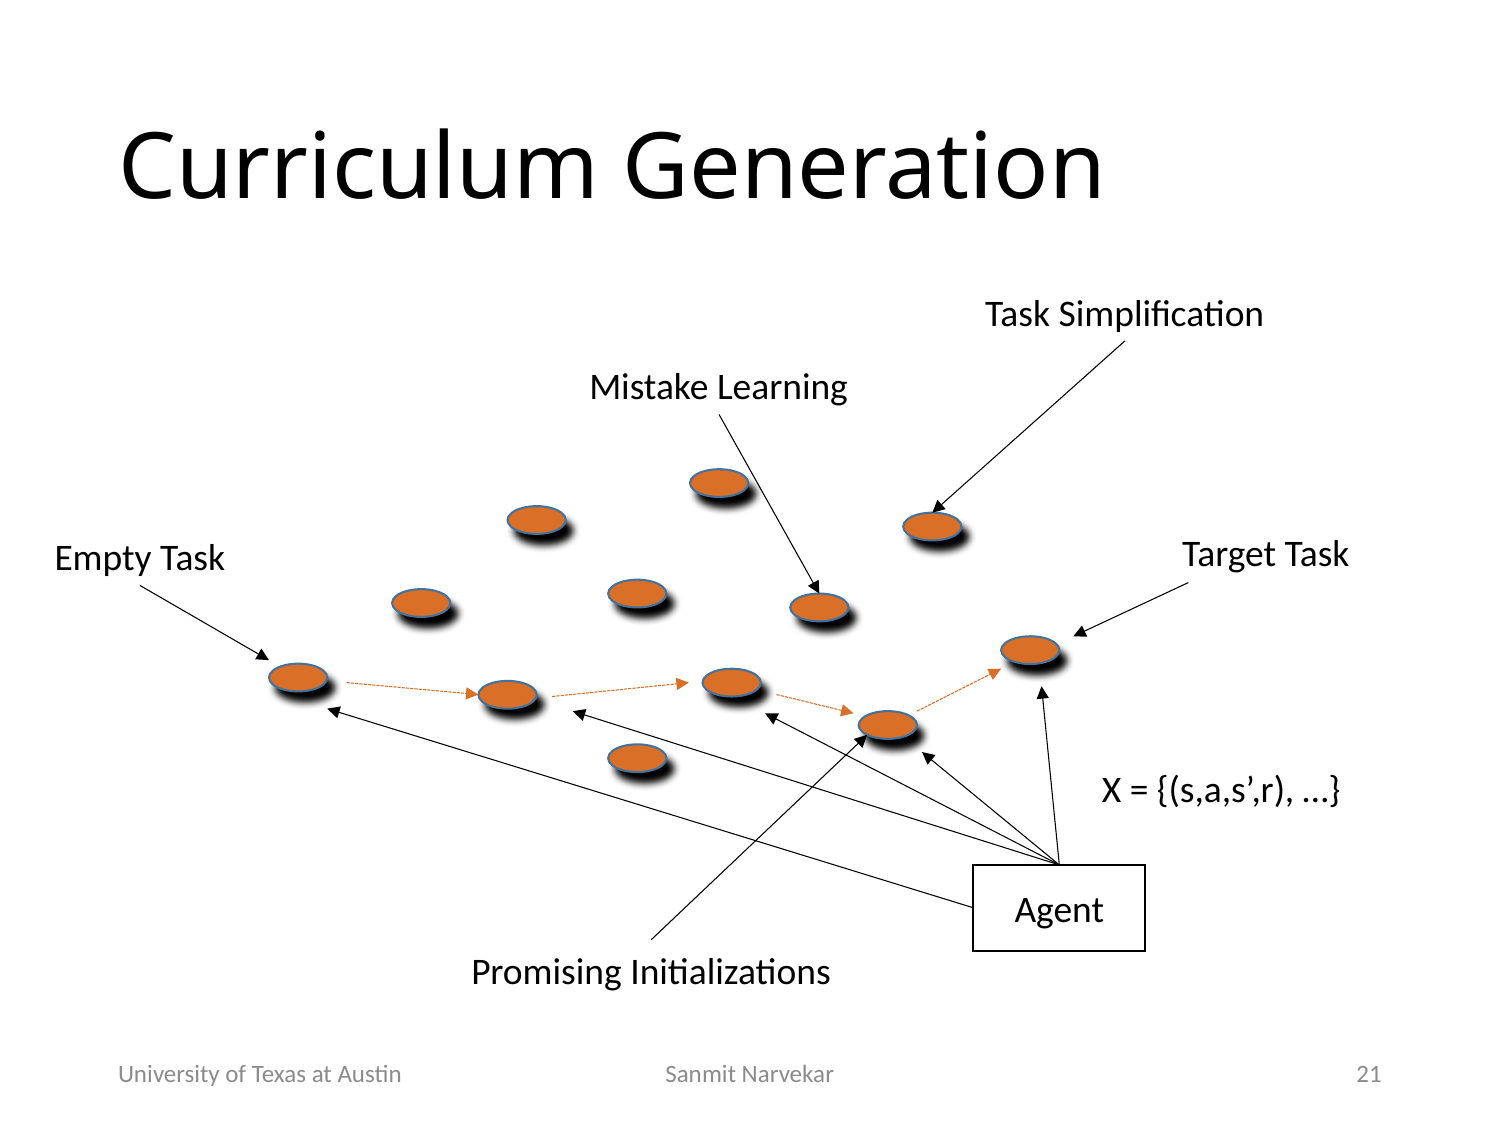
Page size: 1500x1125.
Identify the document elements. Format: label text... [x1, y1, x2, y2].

text_box [267, 662, 329, 693]
slide_number University of Texas at Austin [103, 1042, 441, 1103]
text_box [902, 511, 963, 542]
text_box [1000, 635, 1061, 666]
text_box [346, 682, 479, 695]
footer Sanmit Narvekar [496, 1042, 1004, 1103]
slide_number 21 [1059, 1042, 1397, 1103]
text_box [506, 505, 567, 535]
text_box Target Task [1167, 521, 1365, 582]
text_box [1041, 686, 1060, 711]
text_box [701, 667, 762, 698]
text_box X = {(s,a,s’,r), …} [1087, 757, 1356, 818]
text_box Agent [972, 864, 1146, 952]
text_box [454, 732, 868, 1001]
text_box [552, 682, 689, 697]
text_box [572, 354, 866, 592]
text_box [789, 592, 850, 623]
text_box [38, 525, 269, 661]
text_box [916, 668, 1002, 711]
title Curriculum Generation [103, 59, 1442, 278]
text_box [974, 711, 1060, 865]
text_box [477, 679, 538, 708]
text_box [1073, 582, 1189, 637]
text_box [607, 592, 668, 609]
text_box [327, 708, 974, 908]
text_box [390, 588, 452, 618]
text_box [776, 694, 854, 708]
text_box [932, 281, 1282, 511]
